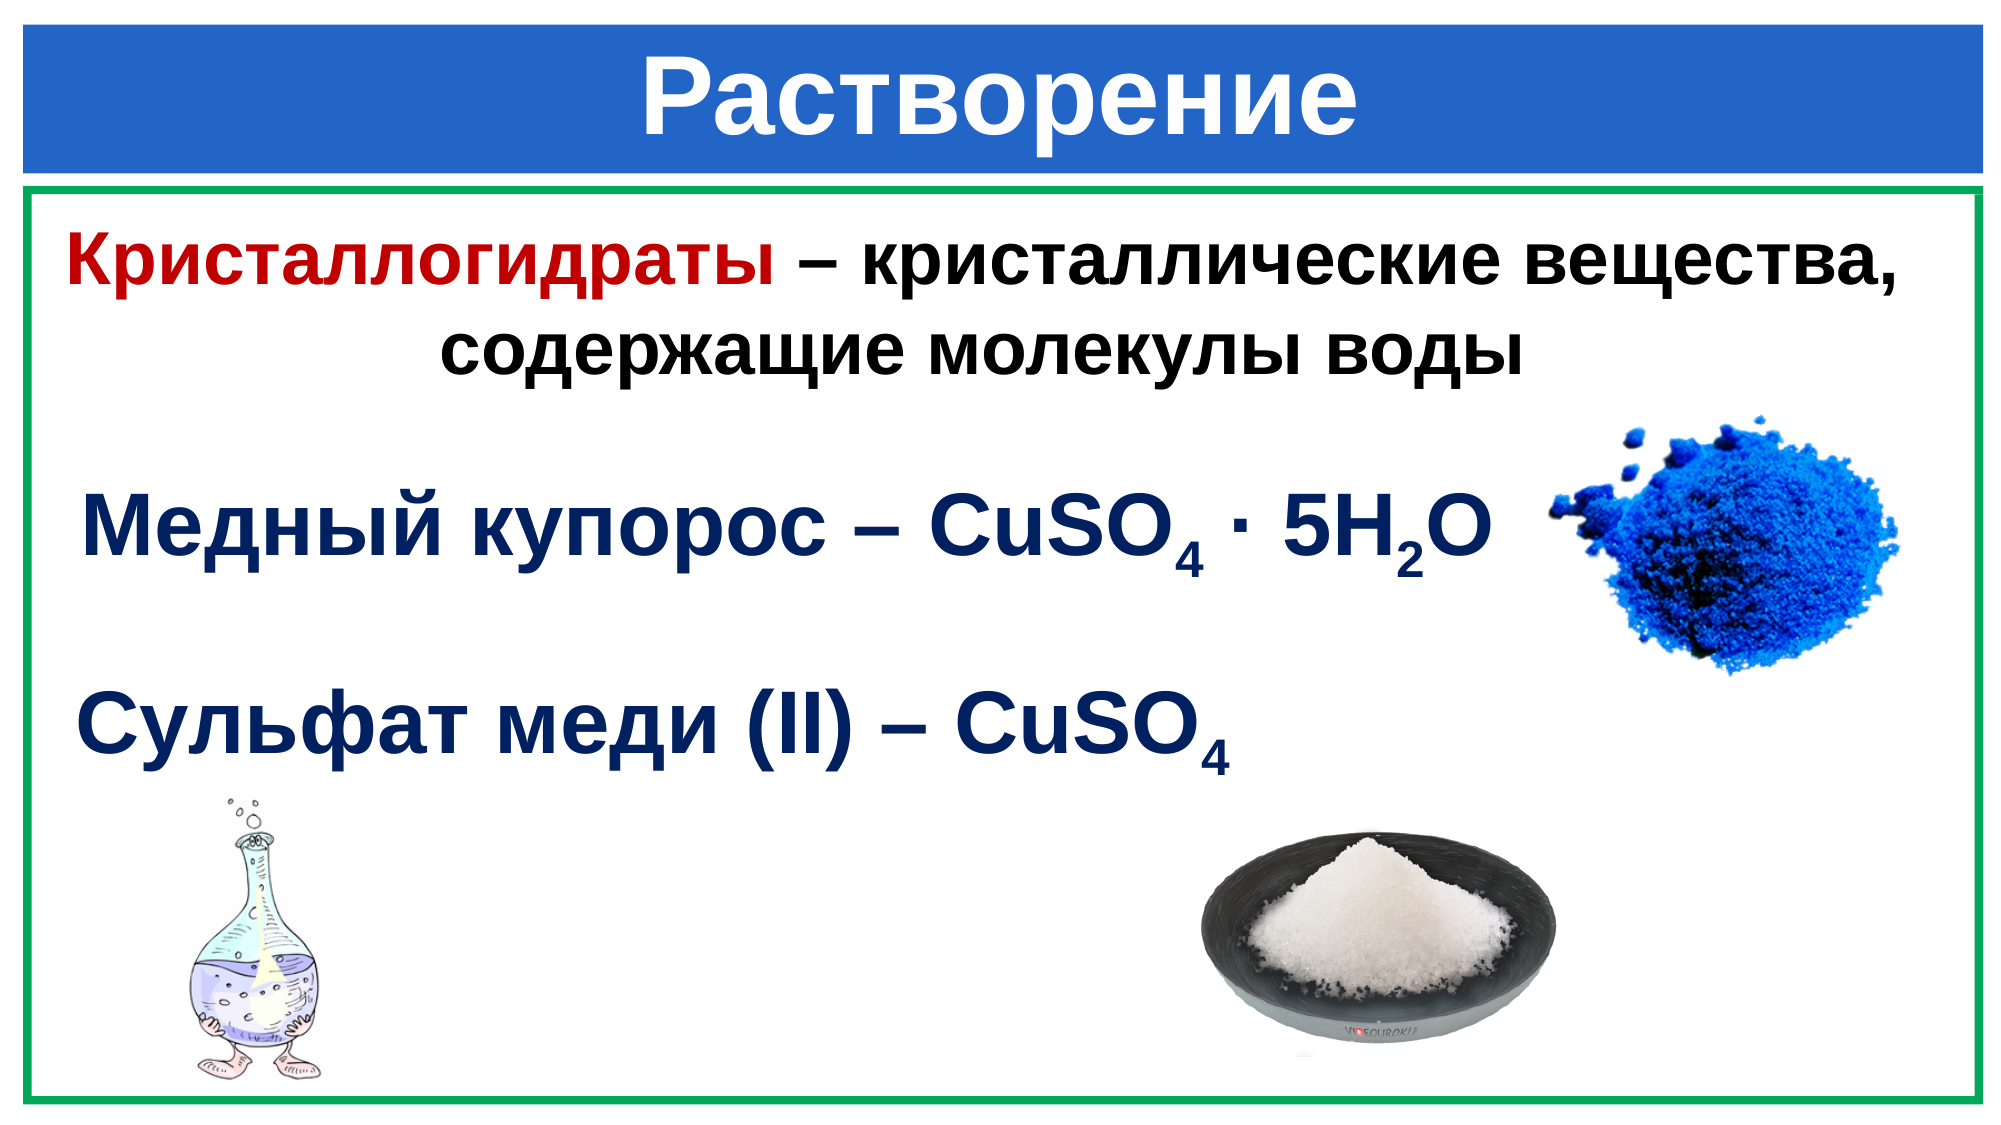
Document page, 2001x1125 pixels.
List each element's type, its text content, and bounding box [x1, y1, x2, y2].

text_box Медный купорос – CuSO4 · 5H2O [65, 459, 1510, 596]
text_box Растворение [137, 38, 1863, 158]
text_box Кристаллогидраты – кристаллические вещества, содержащие молекулы воды [50, 202, 1936, 398]
picture [1184, 815, 1570, 1058]
picture [137, 786, 374, 1082]
picture [1534, 389, 1945, 698]
text_box Сульфат меди (II) – CuSO4 [60, 657, 1270, 794]
